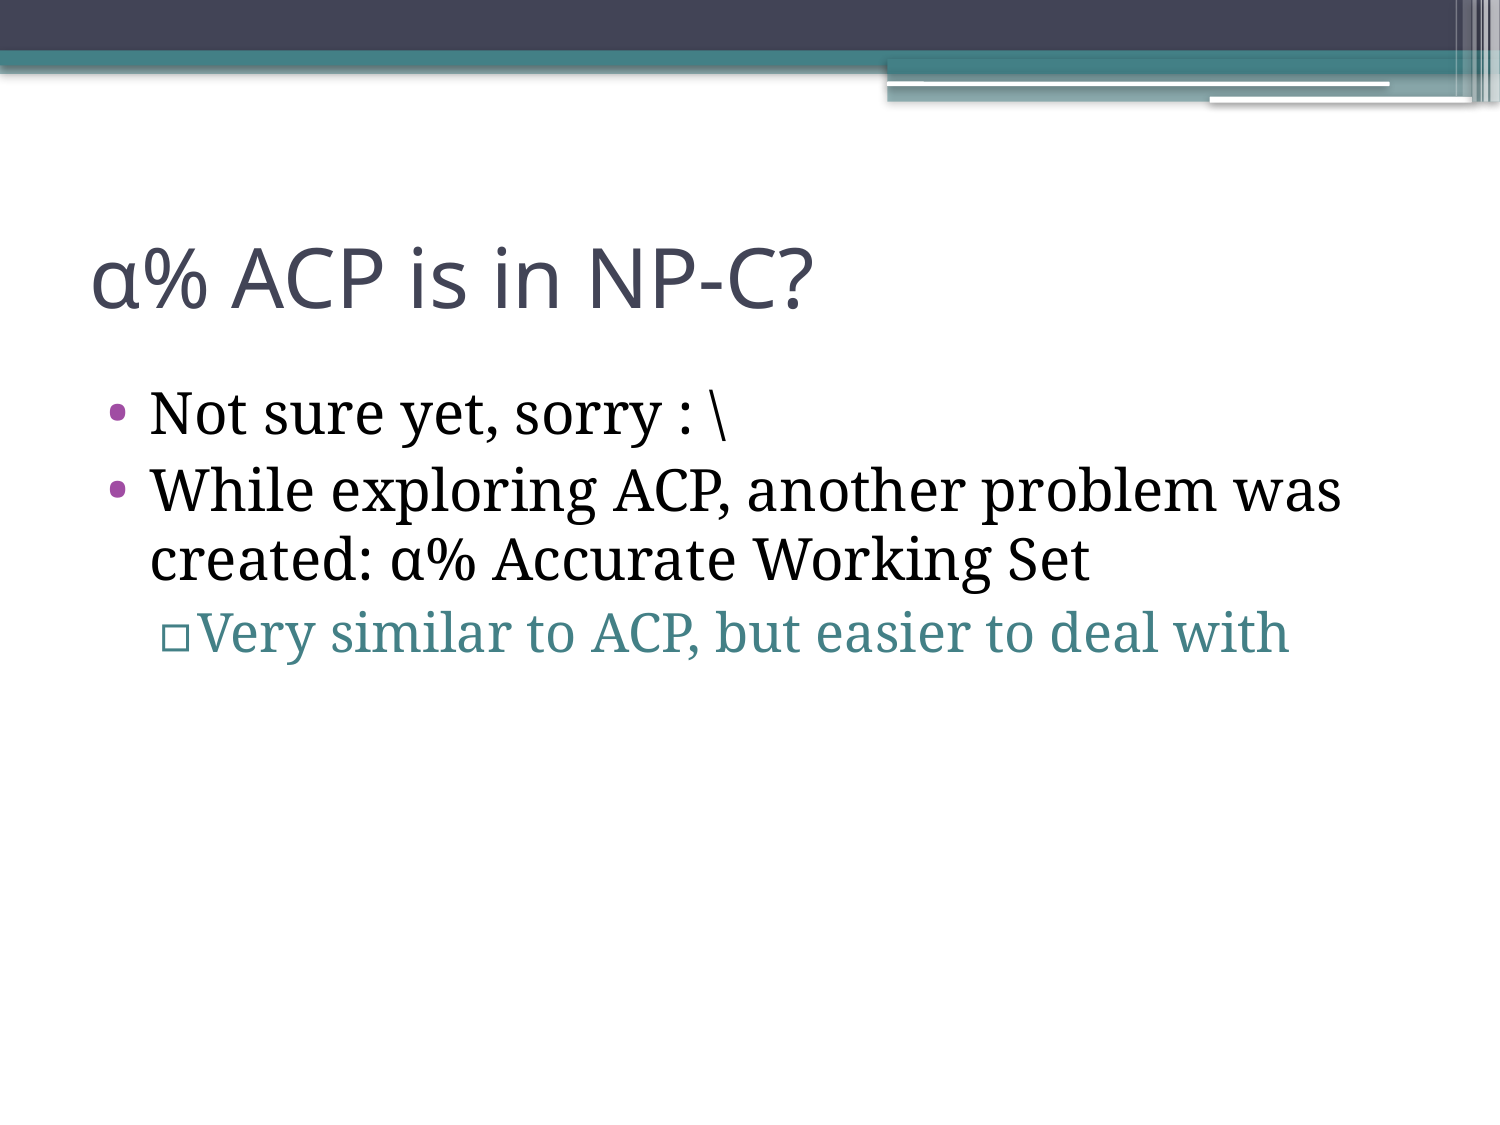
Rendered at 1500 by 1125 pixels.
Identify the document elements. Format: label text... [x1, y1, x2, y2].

list Not sure yet, sorry : \ While exploring ACP, another problem was created: α% Accurate Working Set Very similar to ACP, but easier to deal with [75, 368, 1425, 1079]
title α% ACP is in NP-C? [75, 187, 1425, 363]
